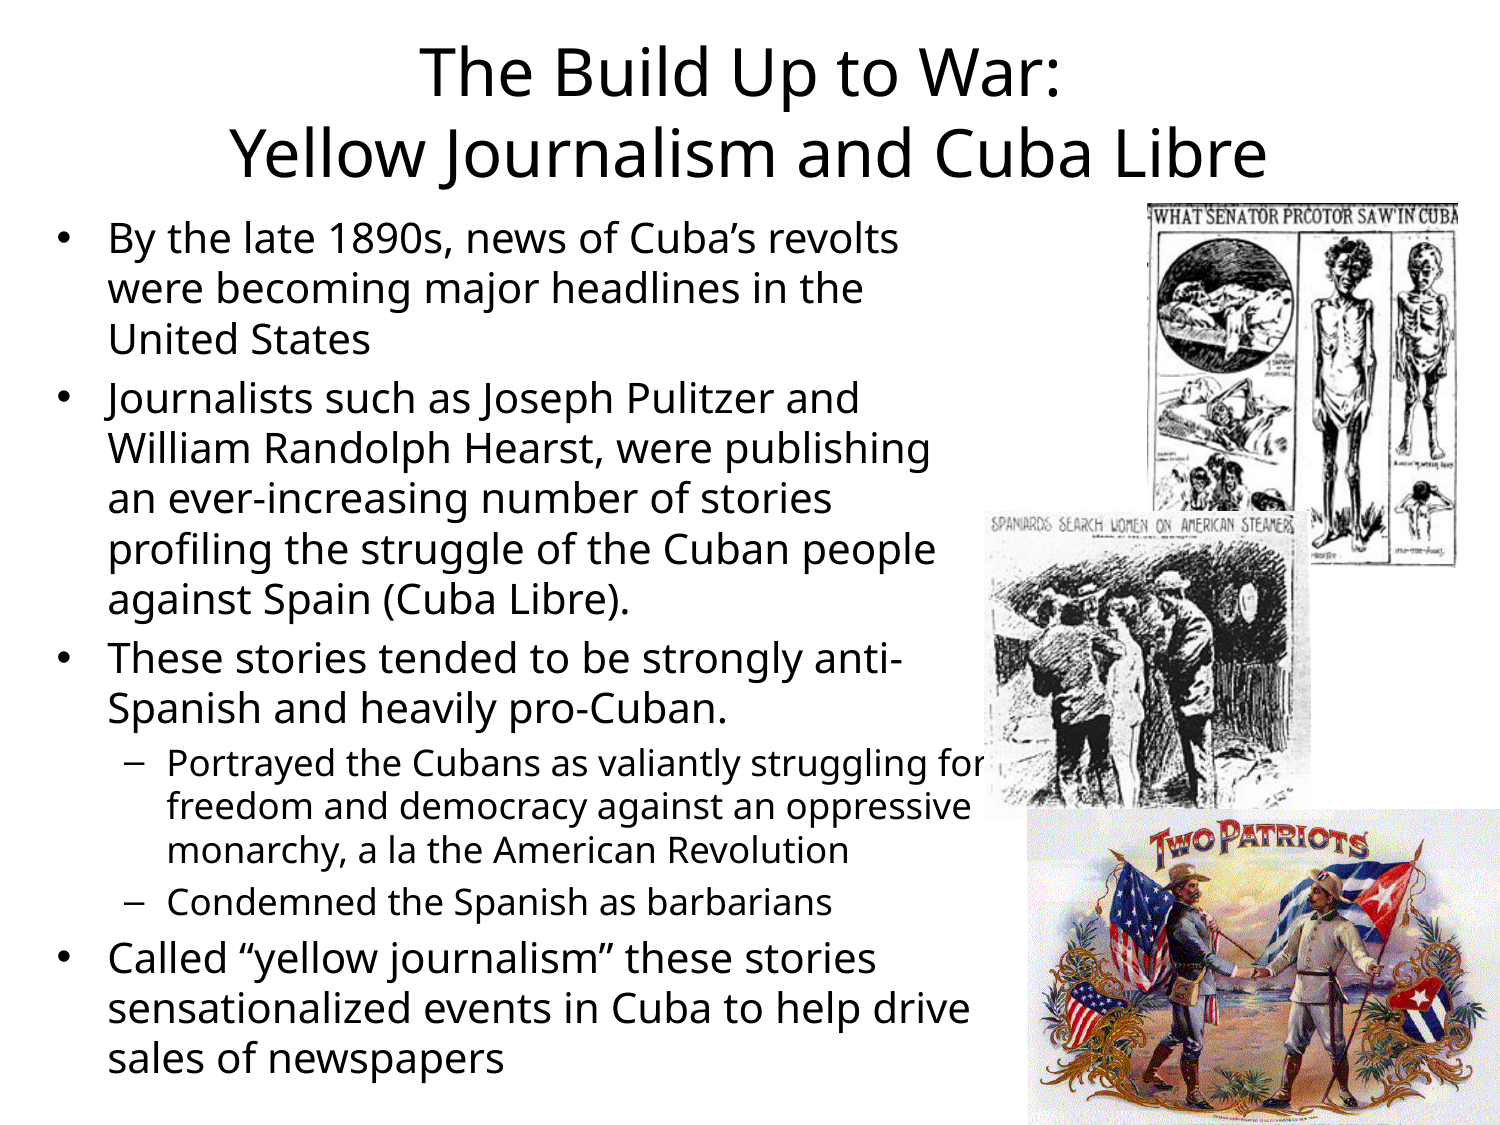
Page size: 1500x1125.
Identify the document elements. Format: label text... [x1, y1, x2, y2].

title The Build Up to War: Yellow Journalism and Cuba Libre [0, 16, 1500, 204]
list By the late 1890s, news of Cuba’s revolts were becoming major headlines in the United States Journalists such as Joseph Pulitzer and William Randolph Hearst, were publishing an ever-increasing number of stories profiling the struggle of the Cuban people against Spain (Cuba Libre). These stories tended to be strongly anti-Spanish and heavily pro-Cuban. Portrayed the Cubans as valiantly struggling for freedom and democracy against an oppressive monarchy, a la the American Revolution Condemned the Spanish as barbarians Called “yellow journalism” these stories sensationalized events in Cuba to help drive sales of newspapers [41, 204, 1006, 1125]
picture [984, 203, 1500, 1125]
